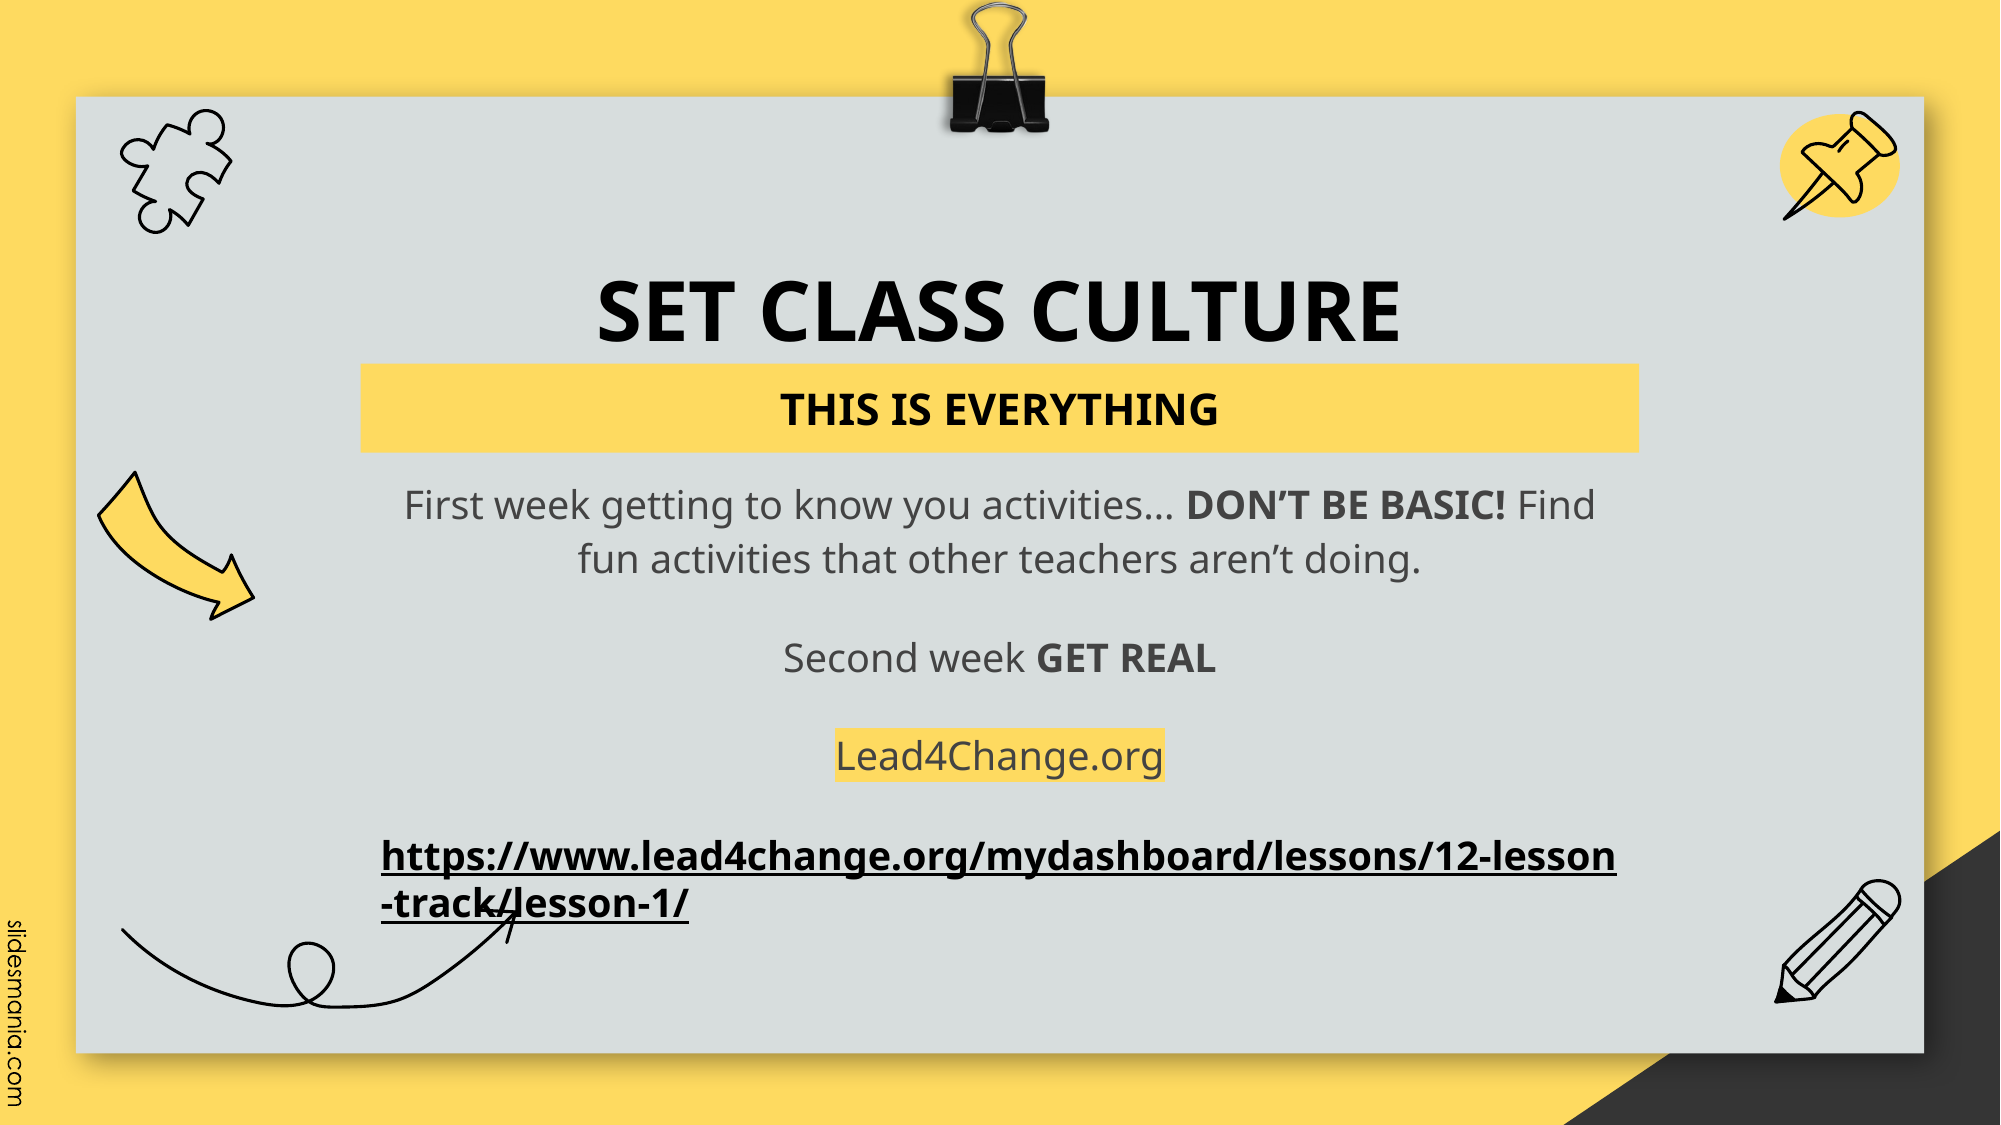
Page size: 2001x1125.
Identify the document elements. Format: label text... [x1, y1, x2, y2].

subtitle THIS IS EVERYTHING [360, 363, 1640, 452]
picture [845, 0, 1154, 147]
title SET CLASS CULTURE [360, 238, 1640, 363]
list First week getting to know you activities… DON’T BE BASIC! Find fun activities that other teachers aren’t doing. Second week GET REAL Lead4Change.org https://www.lead4change.org/mydashboard/lessons/12-lesson-track/lesson-1/ [360, 452, 1640, 889]
